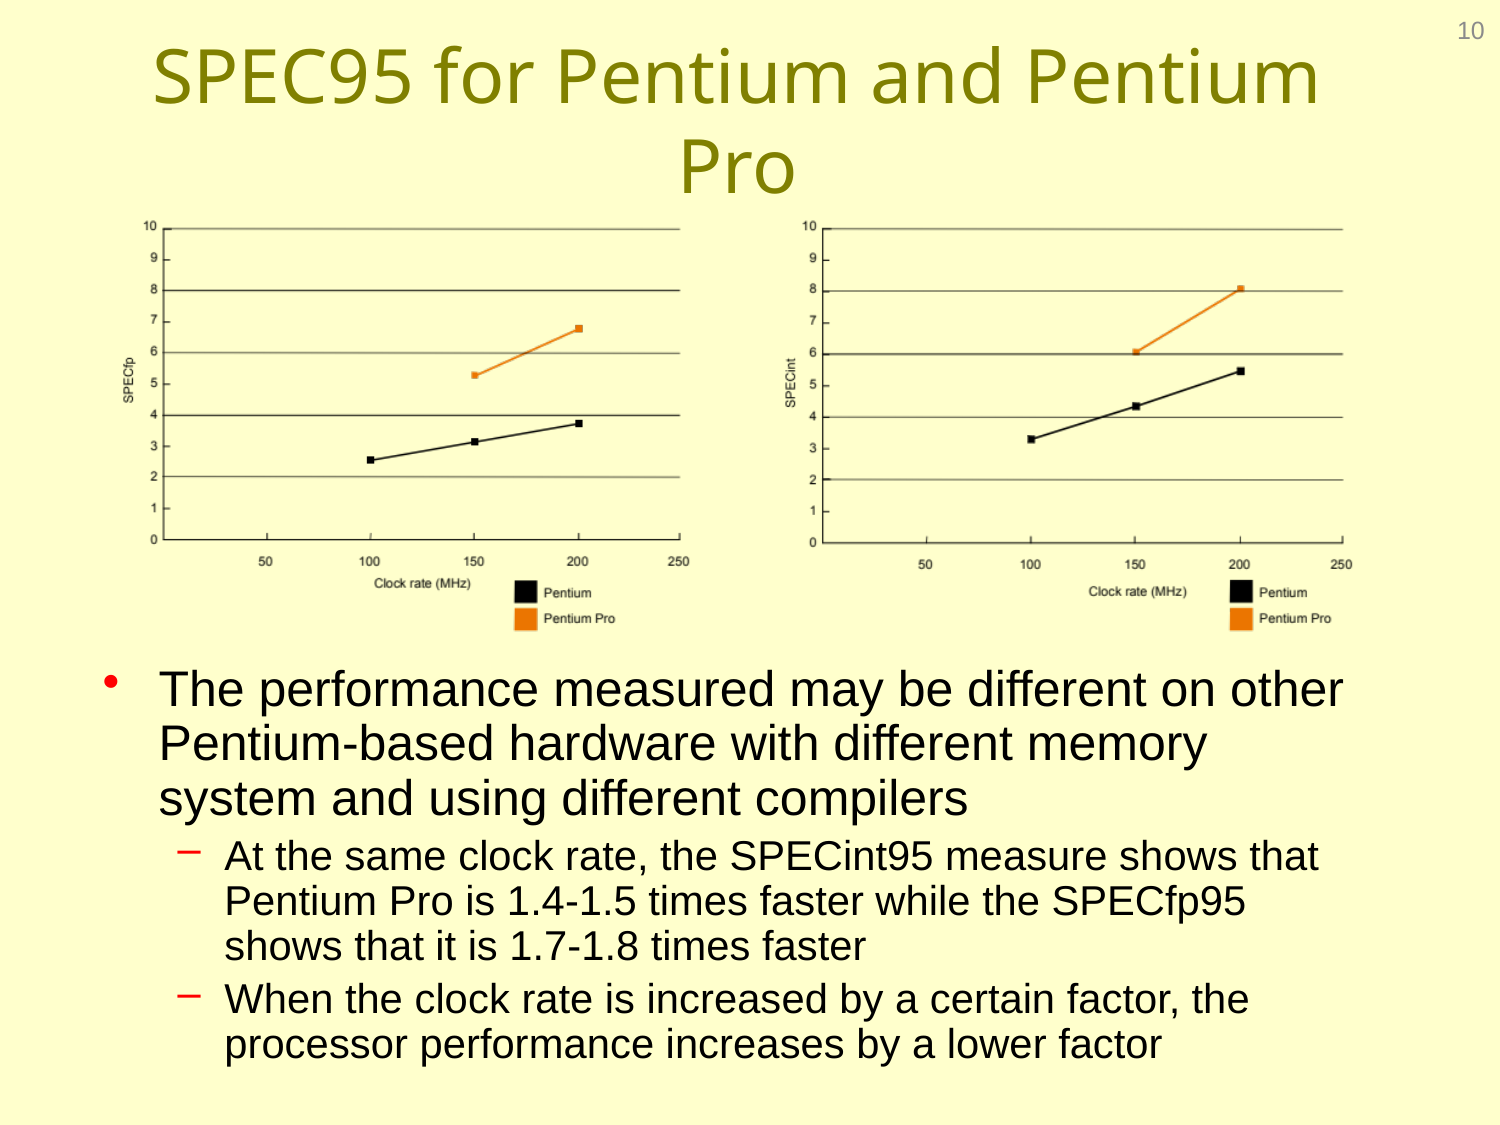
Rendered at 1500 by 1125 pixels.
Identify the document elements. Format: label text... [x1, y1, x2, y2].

slide_number 10 [1149, 0, 1500, 60]
list The performance measured may be different on other Pentium-based hardware with different memory system and using different compilers At the same clock rate, the SPECint95 measure shows that Pentium Pro is 1.4-1.5 times faster while the SPECfp95 shows that it is 1.7-1.8 times faster When the clock rate is increased by a certain factor, the processor performance increases by a lower factor [87, 656, 1388, 1076]
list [115, 212, 697, 632]
title SPEC95 for Pentium and Pentium Pro [87, 24, 1388, 213]
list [777, 212, 1361, 632]
